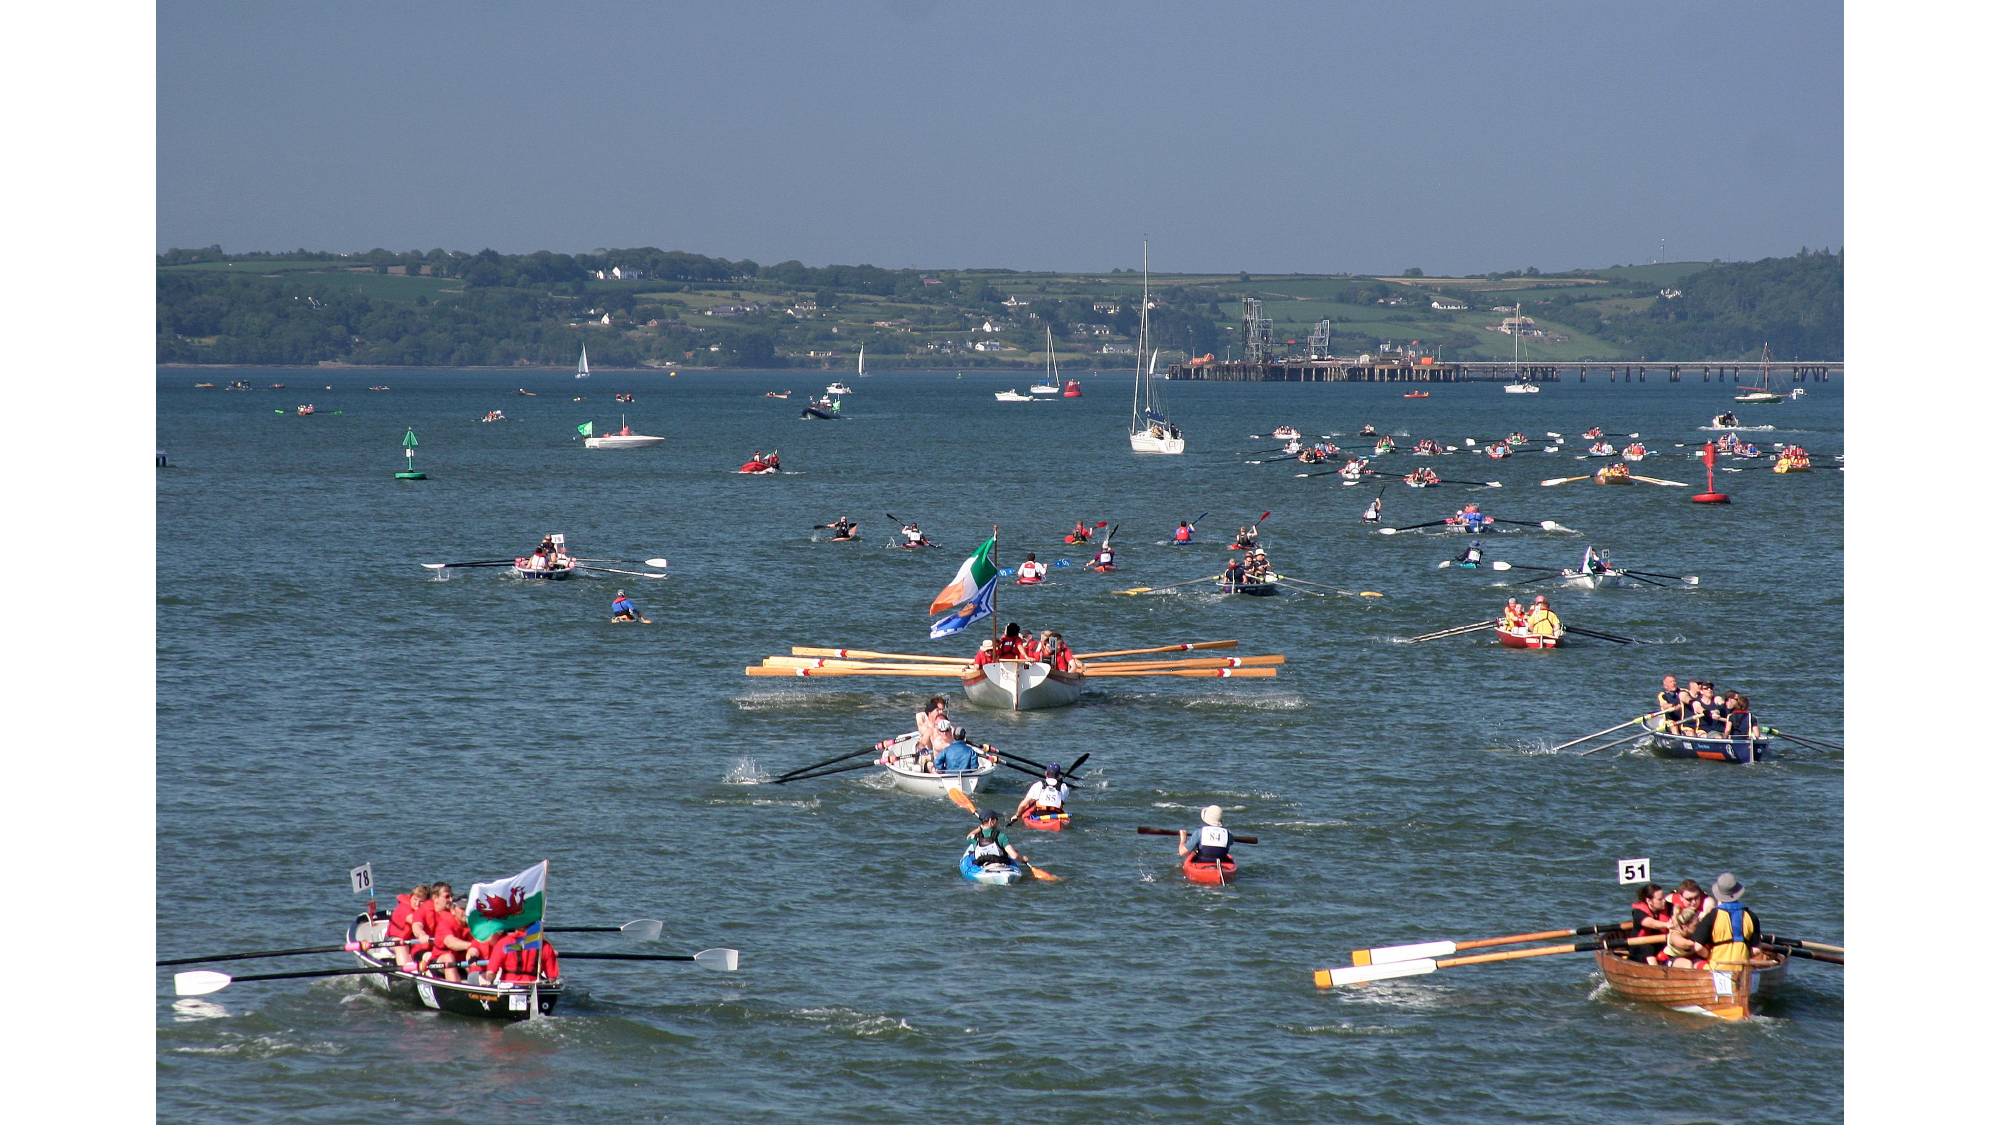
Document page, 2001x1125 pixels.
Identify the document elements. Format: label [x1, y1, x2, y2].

picture [156, 0, 1844, 1125]
